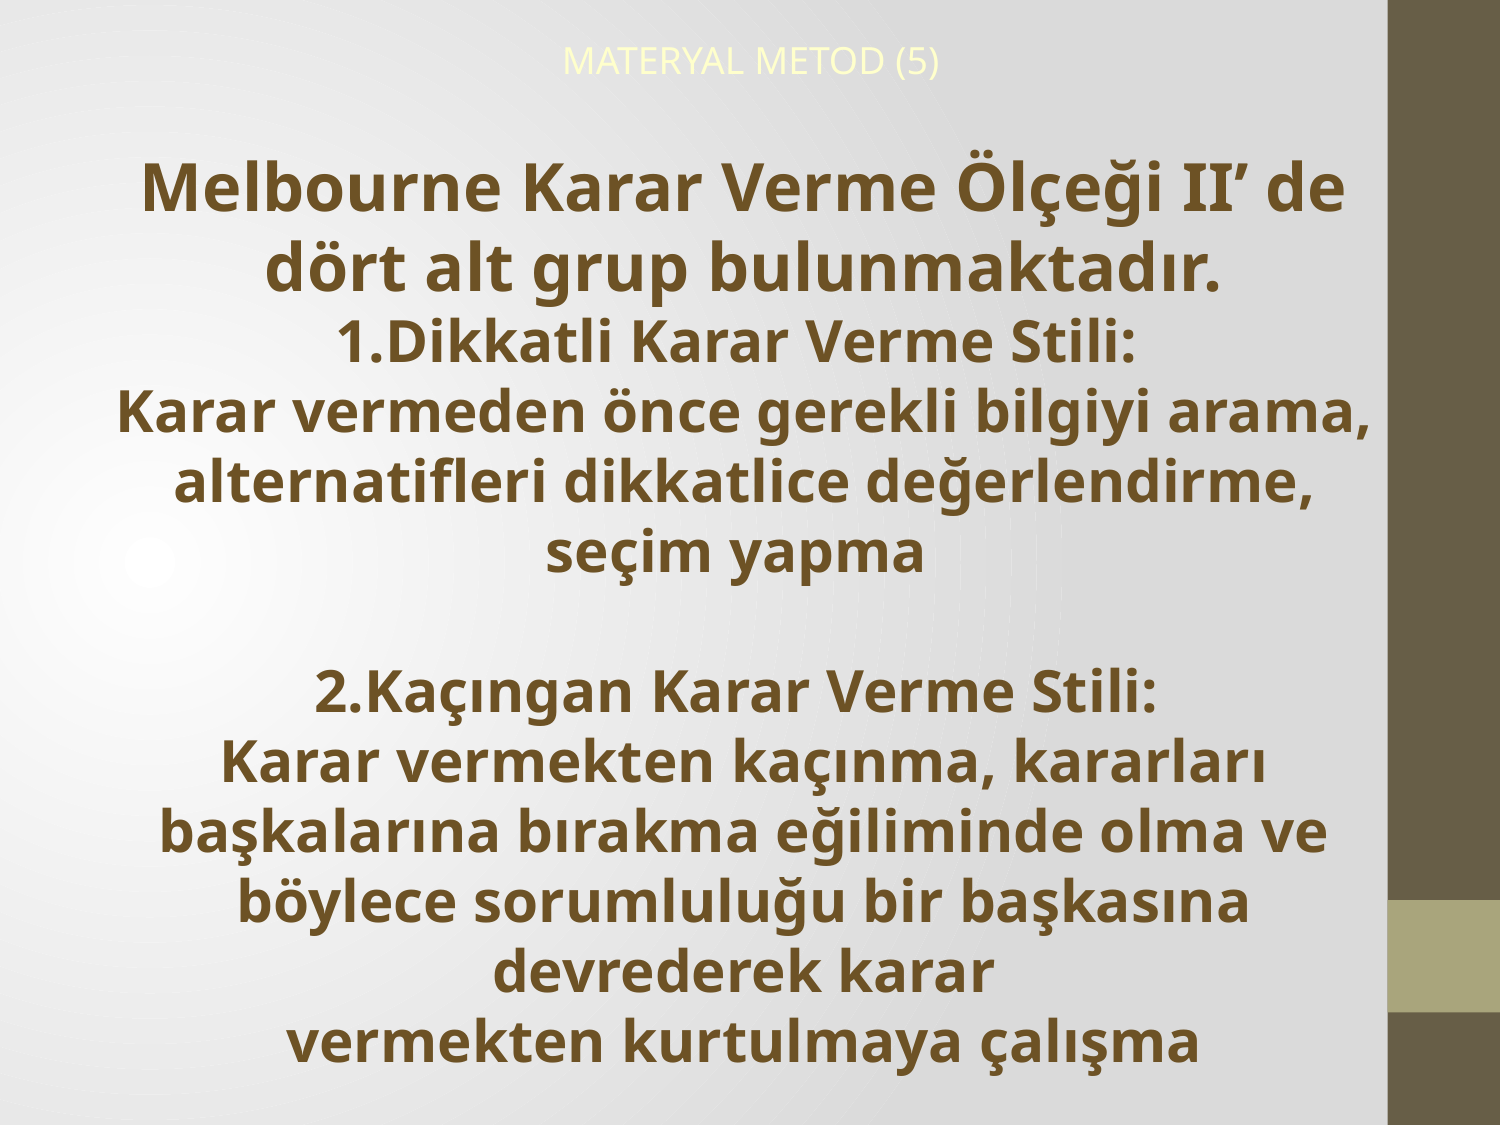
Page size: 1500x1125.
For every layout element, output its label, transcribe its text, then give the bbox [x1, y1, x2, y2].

text_box Melbourne Karar Verme Ölçeği II’ de dört alt grup bulunmaktadır. 1.Dikkatli Karar Verme Stili: Karar vermeden önce gerekli bilgiyi arama, alternatifleri dikkatlice değerlendirme, seçim yapma 2.Kaçıngan Karar Verme Stili: Karar vermekten kaçınma, kararları başkalarına bırakma eğiliminde olma ve böylece sorumluluğu bir başkasına devrederek karar vermekten kurtulmaya çalışma [100, 137, 1388, 1082]
text_box MATERYAL METOD (5) [547, 29, 955, 90]
